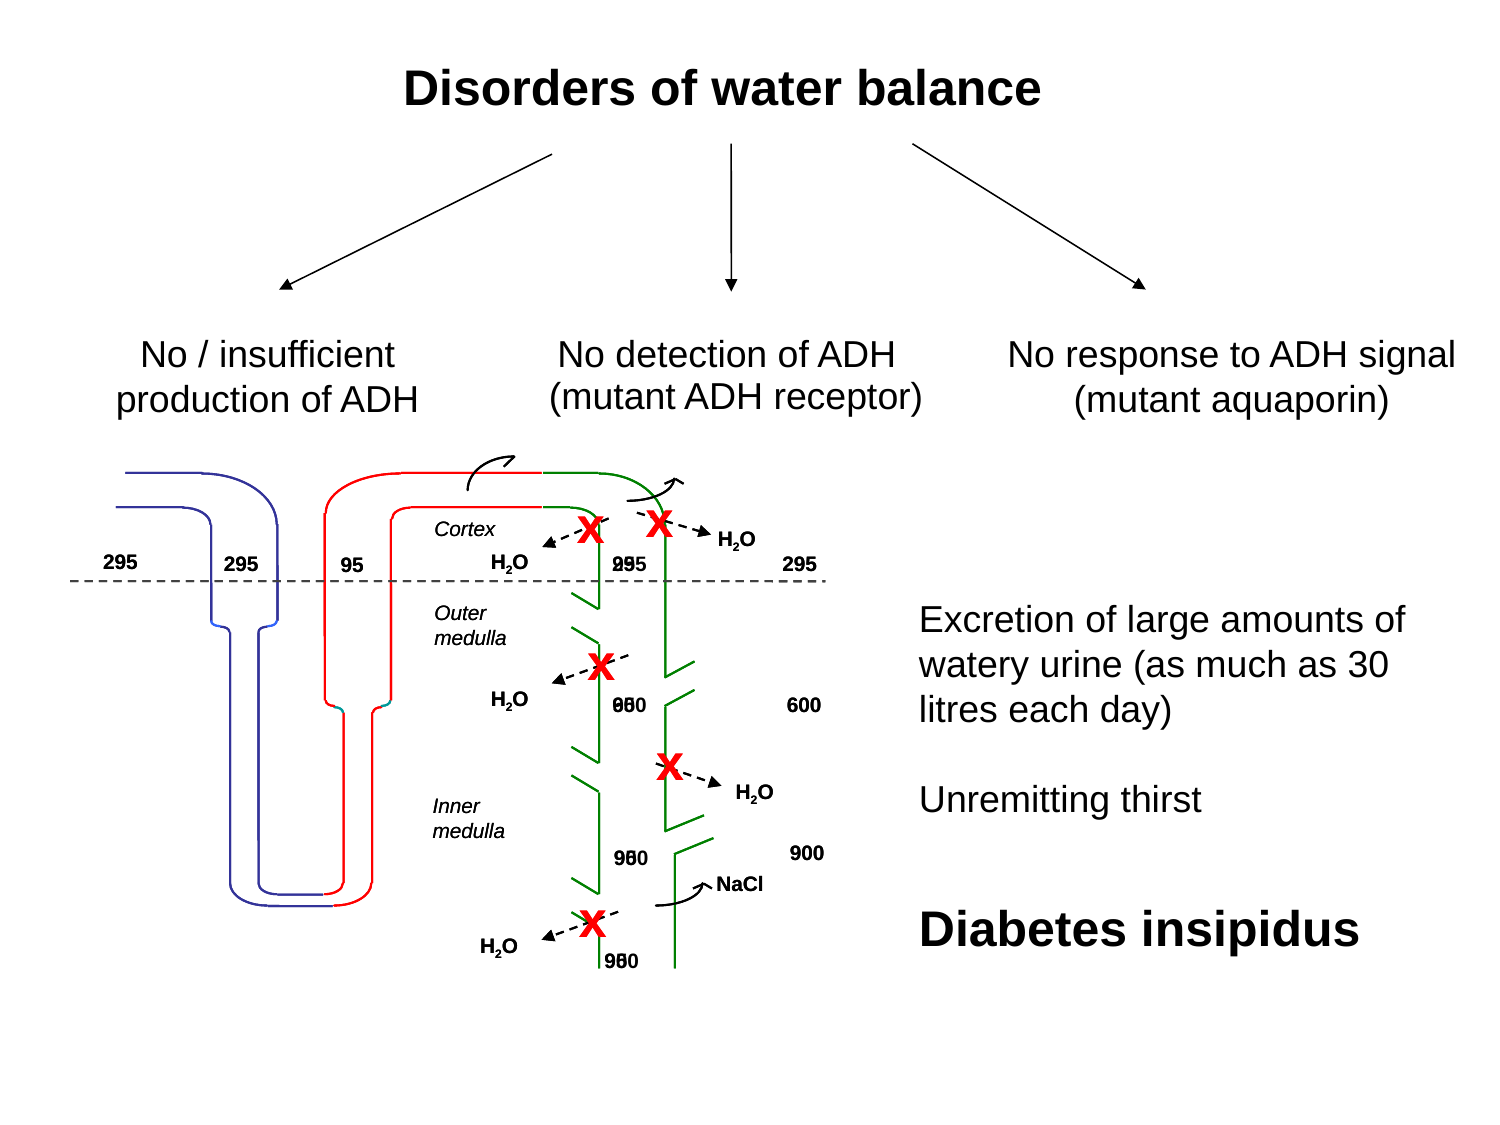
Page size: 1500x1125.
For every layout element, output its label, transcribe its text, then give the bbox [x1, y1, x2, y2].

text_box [941, 143, 1474, 429]
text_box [532, 143, 941, 425]
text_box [69, 455, 856, 980]
text_box Diabetes insipidus [904, 889, 1376, 964]
text_box Excretion of large amounts of watery urine (as much as 30 litres each day) Unremitting thirst [904, 587, 1465, 828]
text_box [561, 479, 700, 955]
text_box Disorders of water balance [388, 48, 1058, 123]
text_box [59, 153, 528, 429]
